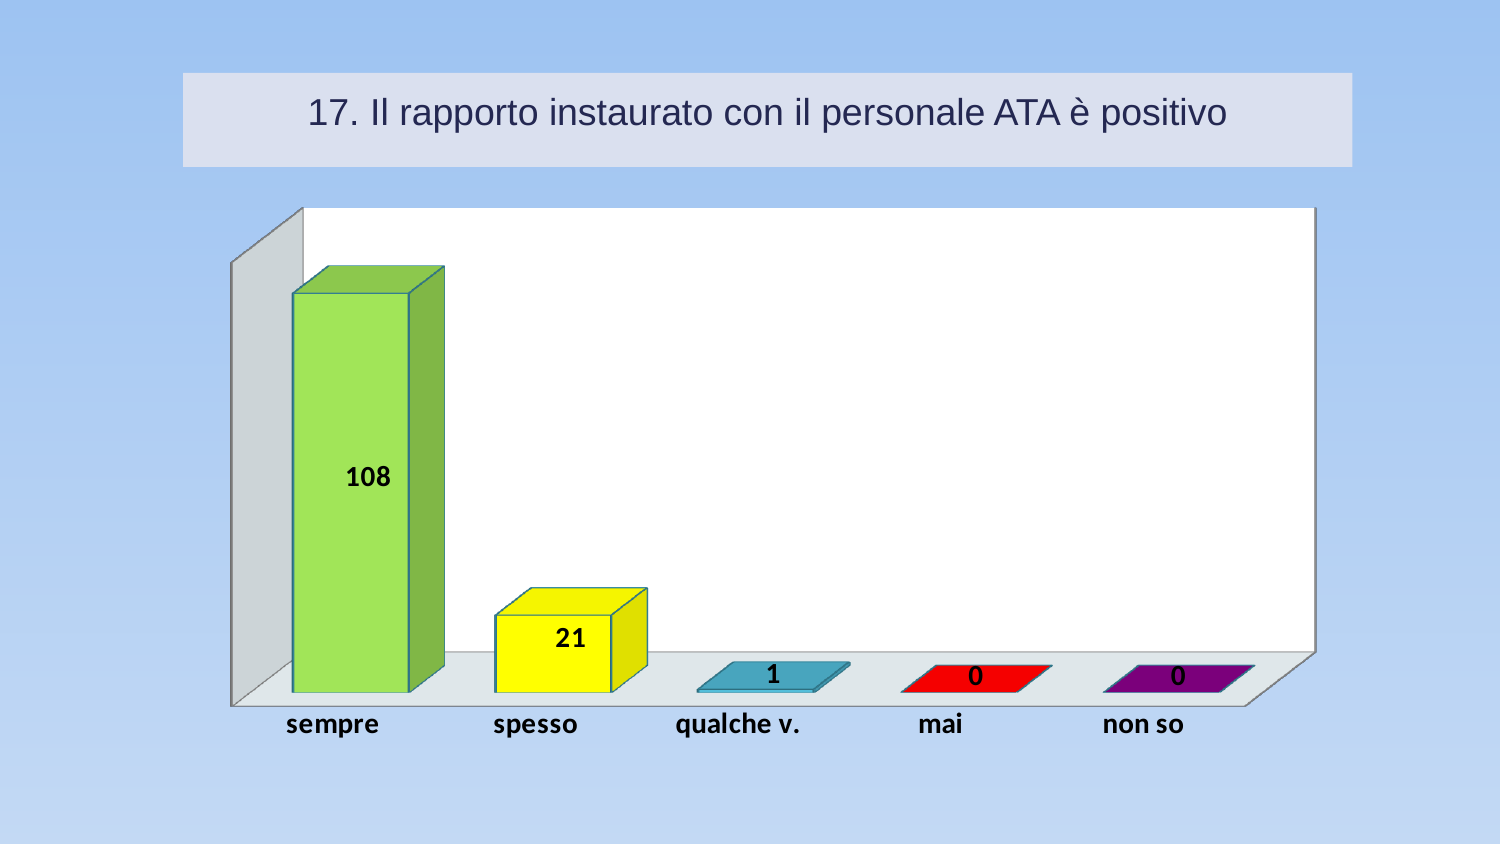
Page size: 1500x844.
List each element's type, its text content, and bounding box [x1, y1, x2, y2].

title 17. Il rapporto instaurato con il personale ATA è positivo [183, 72, 1353, 167]
chart [194, 196, 1353, 753]
